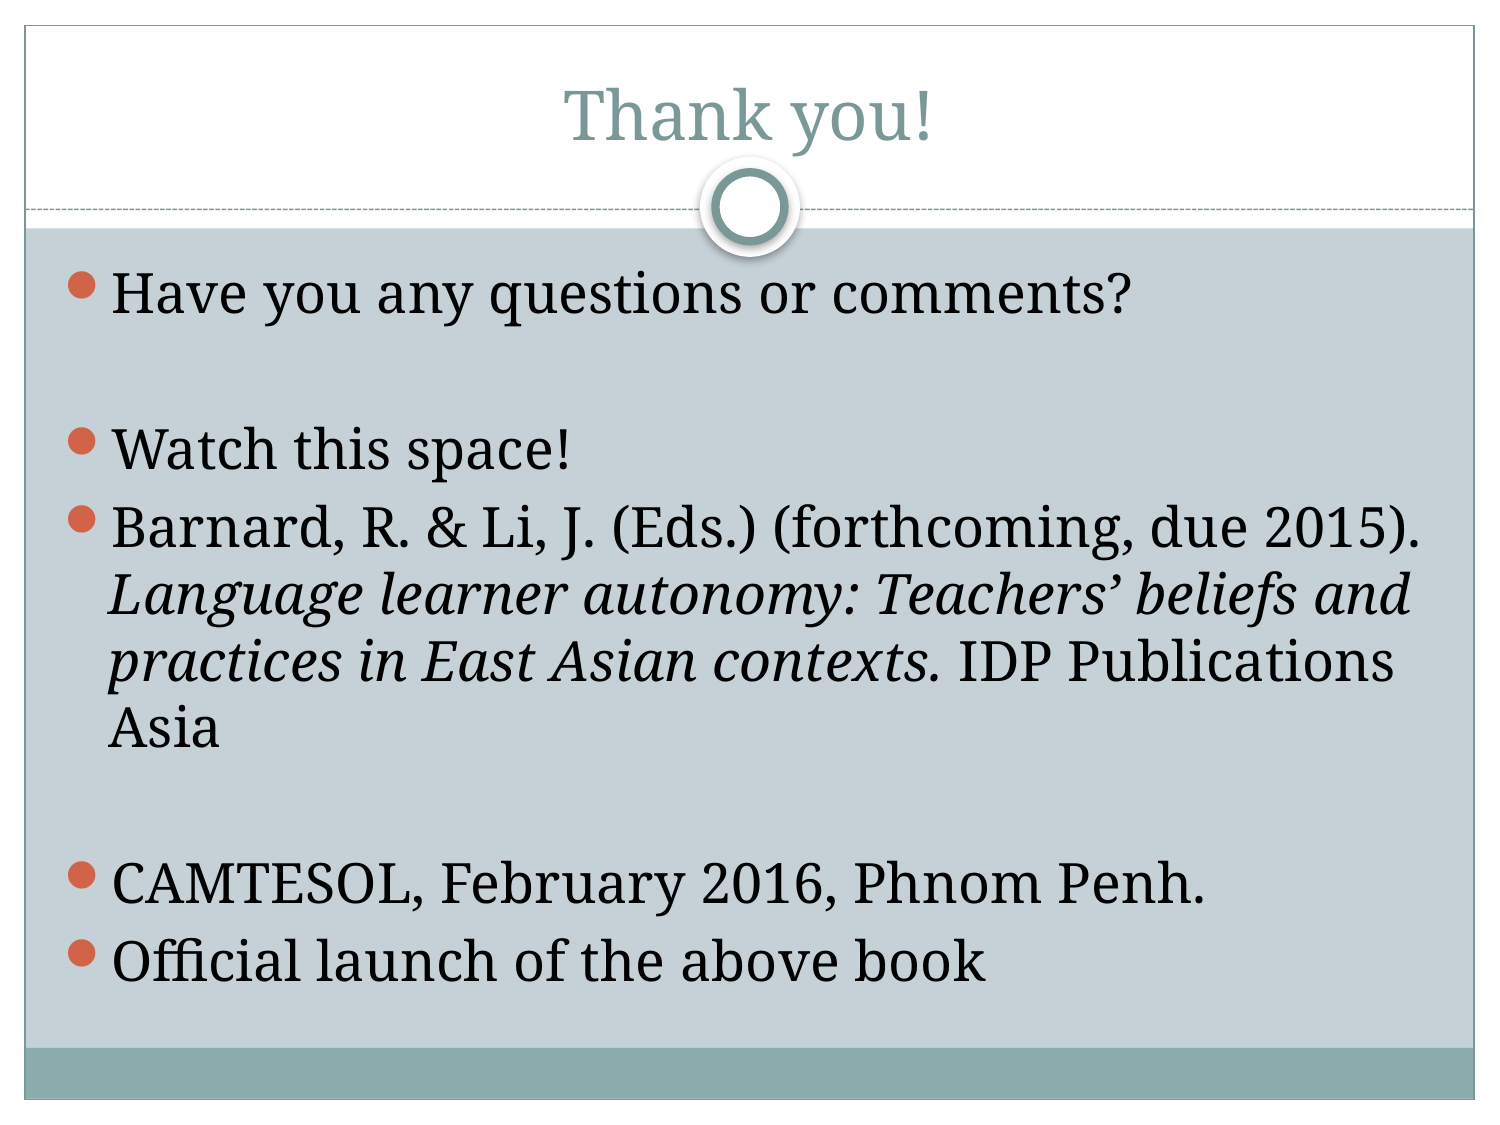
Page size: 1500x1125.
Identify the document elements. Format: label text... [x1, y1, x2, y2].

list Have you any questions or comments? Watch this space! Barnard, R. & Li, J. (Eds.) (forthcoming, due 2015). Language learner autonomy: Teachers’ beliefs and practices in East Asian contexts. IDP Publications Asia CAMTESOL, February 2016, Phnom Penh. Official launch of the above book [49, 250, 1445, 1001]
title Thank you! [49, 37, 1450, 162]
